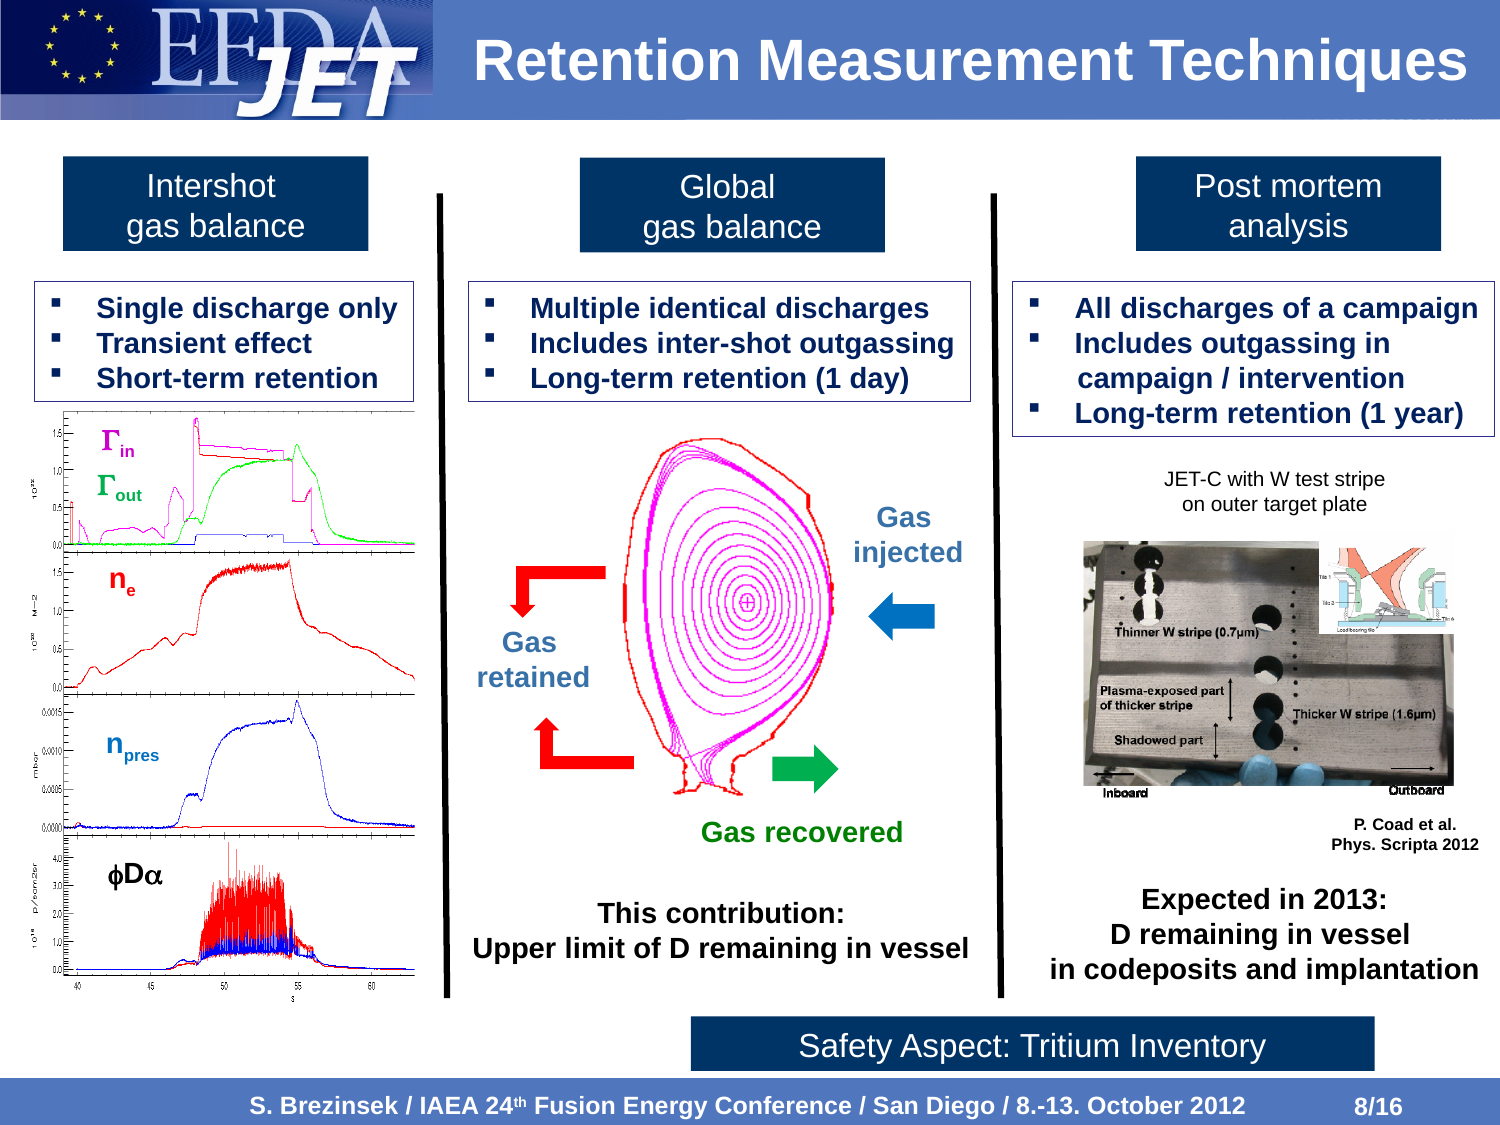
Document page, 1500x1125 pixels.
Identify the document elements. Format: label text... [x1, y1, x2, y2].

text_box [509, 566, 597, 618]
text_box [602, 421, 868, 813]
picture [1074, 528, 1475, 807]
text_box Global gas balance [579, 157, 885, 253]
text_box Single discharge only Transient effect Short-term retention [34, 281, 414, 402]
text_box Gas retained [461, 616, 597, 701]
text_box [993, 193, 1002, 999]
title Retention Measurement Techniques [440, 0, 1500, 120]
text_box JET-C with W test stripe on outer target plate [1149, 458, 1401, 523]
text_box Post mortem analysis [1136, 156, 1442, 251]
text_box All discharges of a campaign Includes outgassing in campaign / intervention Long-term retention (1 year) [1012, 281, 1495, 437]
picture [0, 0, 432, 120]
text_box Safety Aspect: Tritium Inventory [690, 1016, 1375, 1071]
text_box Gas recovered [685, 806, 919, 856]
text_box Expected in 2013: D remaining in vessel in codeposits and implantation [1034, 872, 1495, 993]
text_box P. Coad et al. Phys. Scripta 2012 [1316, 806, 1495, 861]
text_box Multiple identical discharges Includes inter-shot outgassing Long-term retention (1 day) [468, 281, 971, 402]
text_box This contribution: Upper limit of D remaining in vessel [457, 887, 986, 972]
picture [30, 402, 415, 1005]
text_box [873, 591, 935, 641]
text_box Intershot gas balance [63, 156, 369, 251]
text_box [439, 193, 448, 999]
text_box Gas injected [873, 491, 979, 576]
text_box [533, 717, 597, 770]
